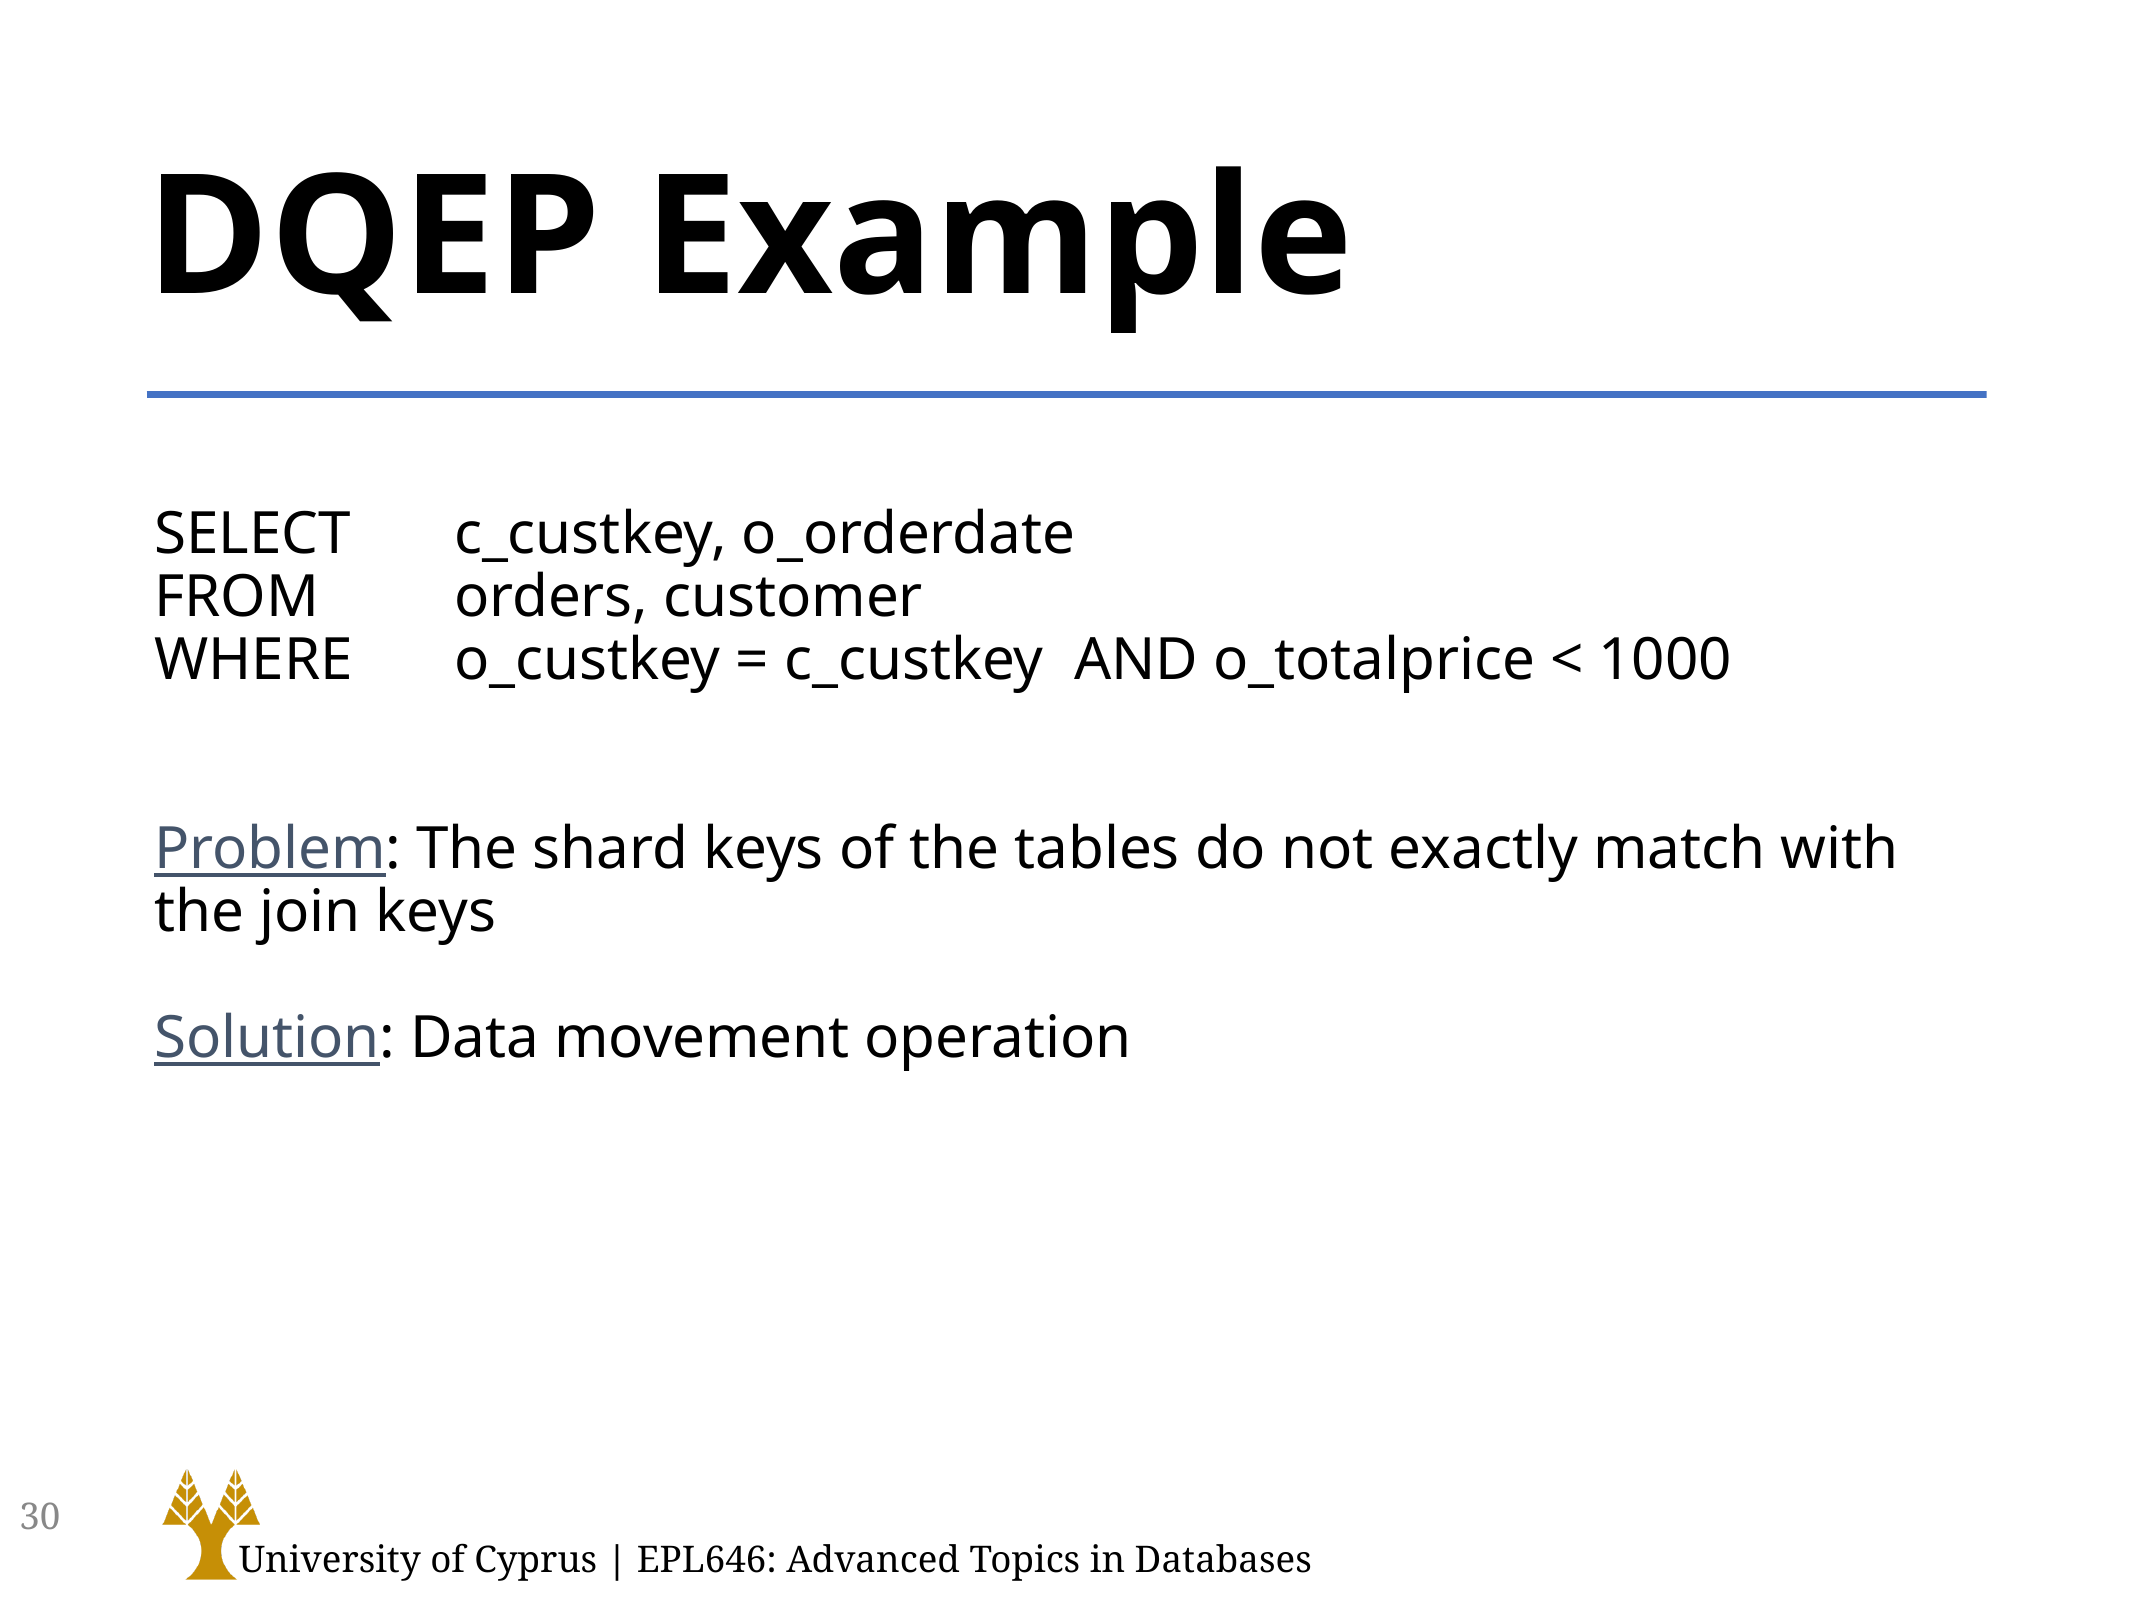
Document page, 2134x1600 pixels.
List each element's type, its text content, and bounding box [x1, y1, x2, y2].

slide_number 30 [0, 1492, 61, 1544]
title DQEP Example [146, 84, 1988, 396]
picture [157, 1462, 265, 1586]
list SELECT c_custkey, o_orderdate FROM orders, customer WHERE o_custkey = c_custkey AND o_totalprice < 1000 Problem: The shard keys of the tables do not exactly match with the join keys Solution: Data movement operation [146, 425, 1988, 1442]
